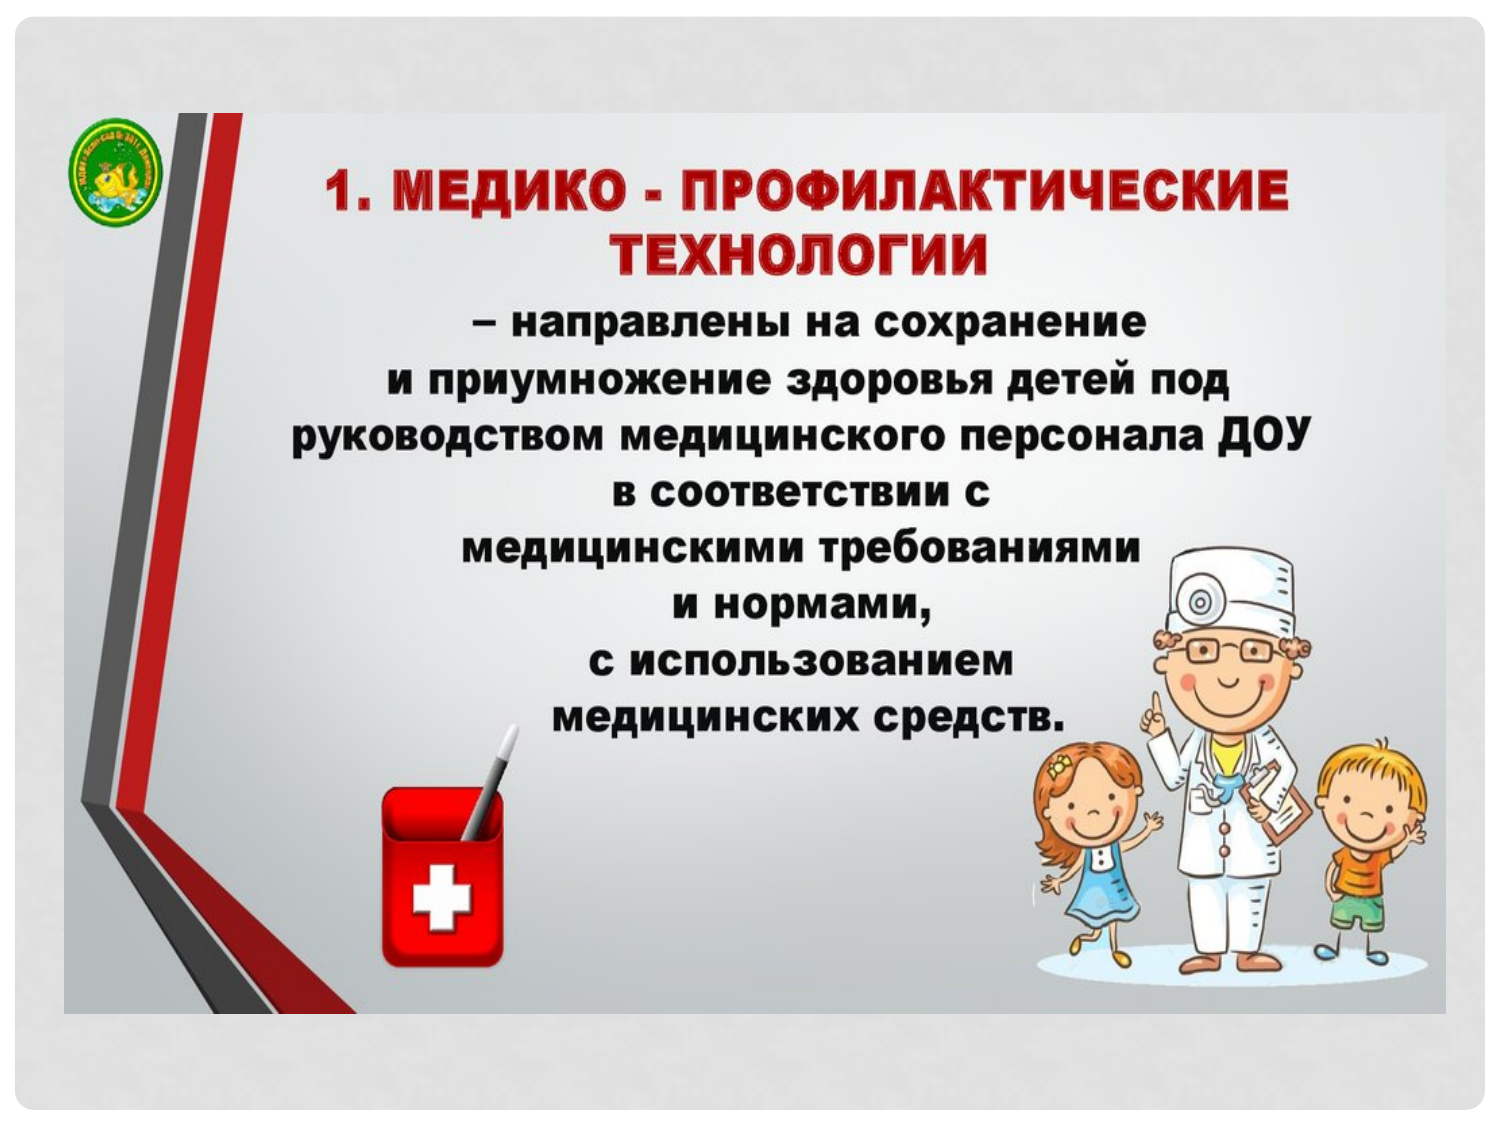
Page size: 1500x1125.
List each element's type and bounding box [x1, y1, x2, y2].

picture [64, 113, 1446, 1015]
